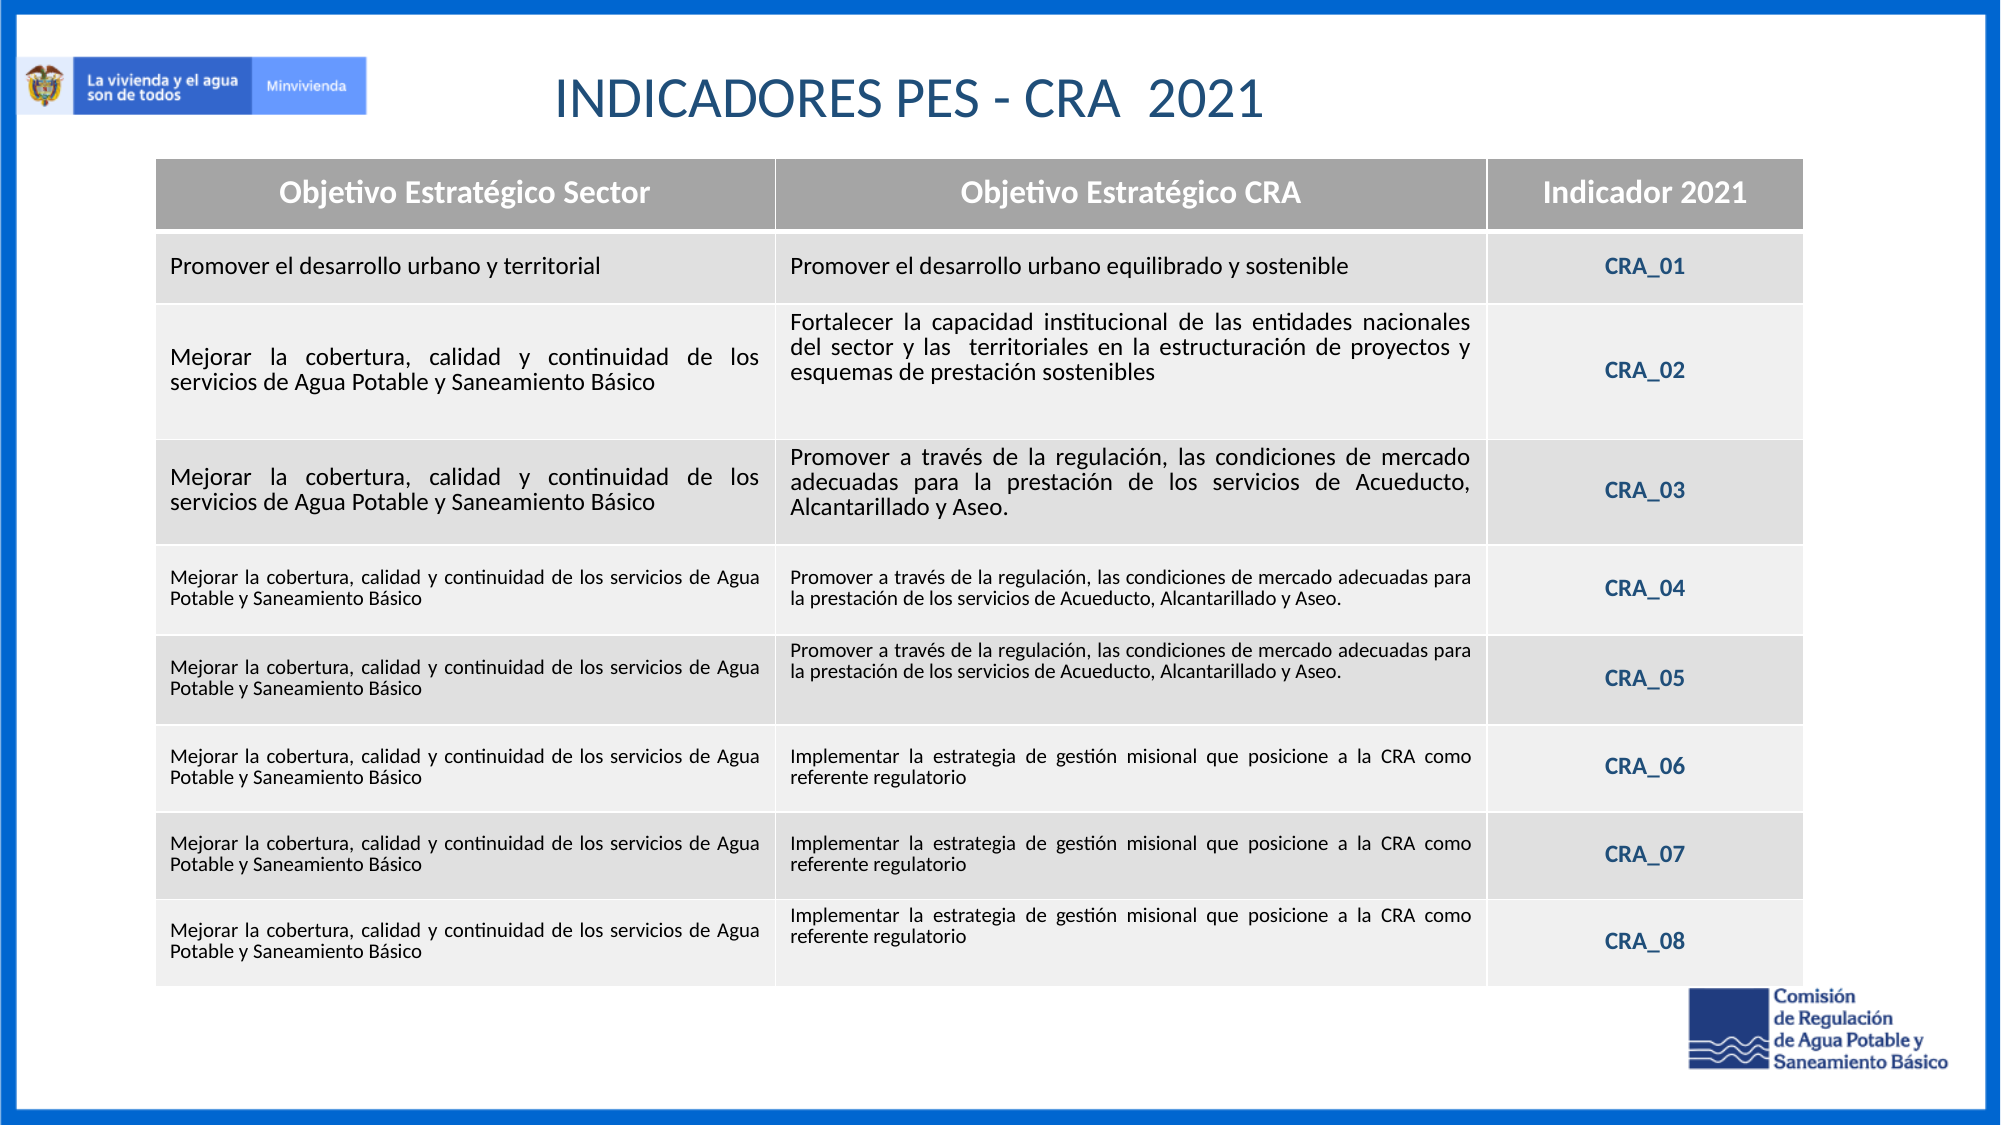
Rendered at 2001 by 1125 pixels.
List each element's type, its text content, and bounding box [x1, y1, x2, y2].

table_cell Fortalecer la capacidad institucional de las entidades nacionales del sector y las territoriales en la estructuración de proyectos y esquemas de prestación sostenibles [776, 305, 1486, 439]
table_cell Promover el desarrollo urbano equilibrado y sostenible [776, 234, 1486, 303]
table_cell Implementar la estrategia de gestión misional que posicione a la CRA como referente regulatorio [776, 813, 1486, 899]
table_cell CRA_07 [1488, 813, 1803, 899]
table_header Objetivo Estratégico CRA [776, 159, 1486, 229]
table_cell CRA_04 [1488, 546, 1803, 634]
table_cell CRA_03 [1488, 440, 1803, 544]
table_cell CRA_02 [1488, 305, 1803, 439]
table_cell Mejorar la cobertura, calidad y continuidad de los servicios de Agua Potable y Saneamiento Básico [156, 813, 775, 899]
table_cell Mejorar la cobertura, calidad y continuidad de los servicios de Agua Potable y Saneamiento Básico [156, 546, 775, 634]
text_box INDICADORES PES - CRA 2021 [540, 51, 2000, 137]
table_header Objetivo Estratégico Sector [156, 159, 775, 229]
table_cell Promover a través de la regulación, las condiciones de mercado adecuadas para la prestación de los servicios de Acueducto, Alcantarillado y Aseo. [776, 440, 1486, 544]
table_cell Promover a través de la regulación, las condiciones de mercado adecuadas para la prestación de los servicios de Acueducto, Alcantarillado y Aseo. [776, 546, 1486, 634]
table_cell Promover a través de la regulación, las condiciones de mercado adecuadas para la prestación de los servicios de Acueducto, Alcantarillado y Aseo. [776, 636, 1486, 724]
table_cell Mejorar la cobertura, calidad y continuidad de los servicios de Agua Potable y Saneamiento Básico [156, 305, 775, 439]
table_cell Mejorar la cobertura, calidad y continuidad de los servicios de Agua Potable y Saneamiento Básico [156, 900, 775, 986]
picture [0, 0, 2001, 1125]
table_cell CRA_08 [1488, 900, 1803, 986]
table_cell Promover el desarrollo urbano y territorial [156, 234, 775, 303]
table_cell Implementar la estrategia de gestión misional que posicione a la CRA como referente regulatorio [776, 726, 1486, 811]
table_cell Mejorar la cobertura, calidad y continuidad de los servicios de Agua Potable y Saneamiento Básico [156, 440, 775, 544]
table_cell Mejorar la cobertura, calidad y continuidad de los servicios de Agua Potable y Saneamiento Básico [156, 636, 775, 724]
table_cell Mejorar la cobertura, calidad y continuidad de los servicios de Agua Potable y Saneamiento Básico [156, 726, 775, 811]
table_cell CRA_06 [1488, 726, 1803, 811]
table_header Indicador 2021 [1488, 159, 1803, 229]
table_cell CRA_05 [1488, 636, 1803, 724]
table_cell Implementar la estrategia de gestión misional que posicione a la CRA como referente regulatorio [776, 900, 1486, 986]
table_cell CRA_01 [1488, 234, 1803, 303]
